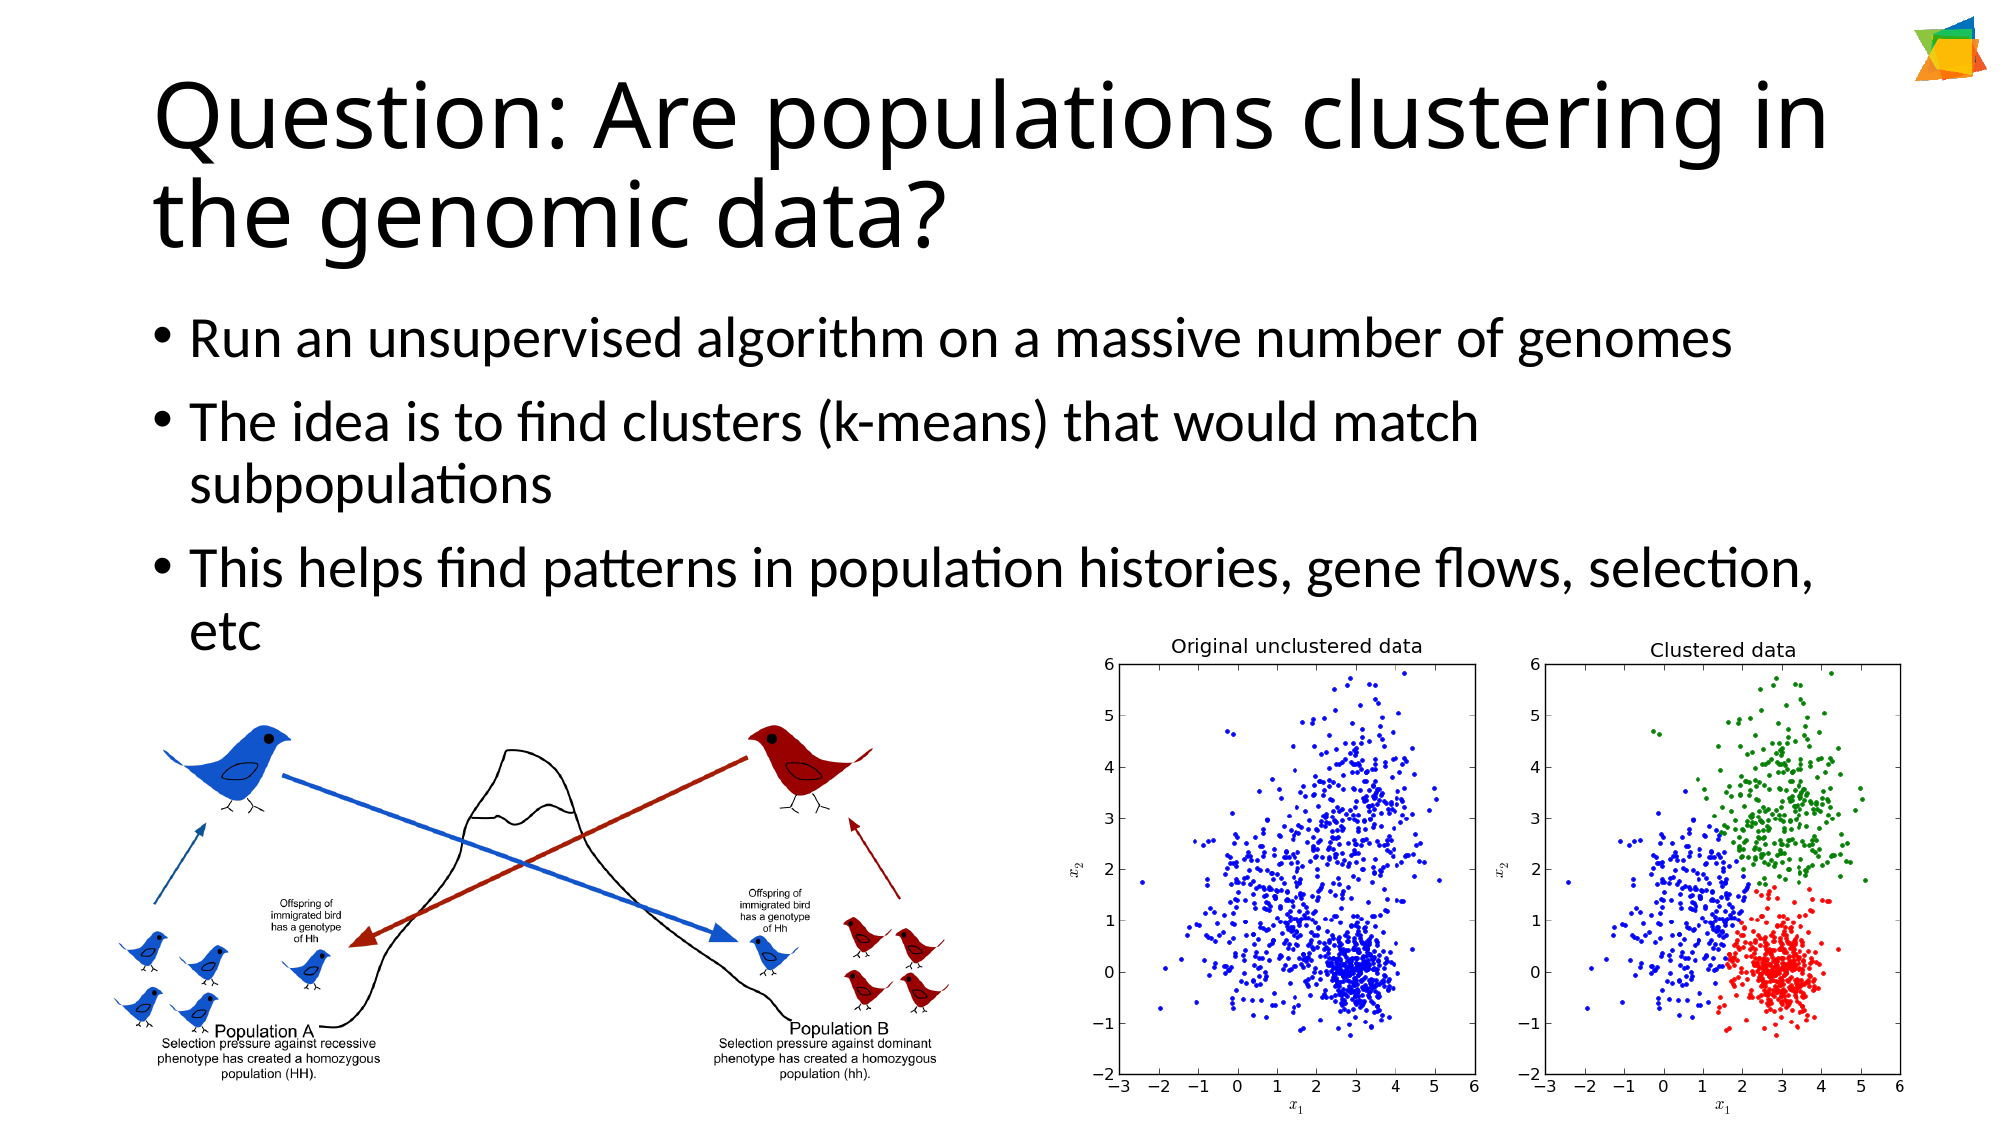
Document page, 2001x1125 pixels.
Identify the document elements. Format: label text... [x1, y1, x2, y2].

picture [108, 685, 949, 1082]
picture [993, 613, 2000, 1125]
picture [1914, 16, 1987, 81]
title Question: Are populations clustering in the genomic data? [137, 59, 1863, 278]
list Run an unsupervised algorithm on a massive number of genomes The idea is to find clusters (k-means) that would match subpopulations This helps find patterns in population histories, gene flows, selection, etc [137, 299, 1863, 1014]
